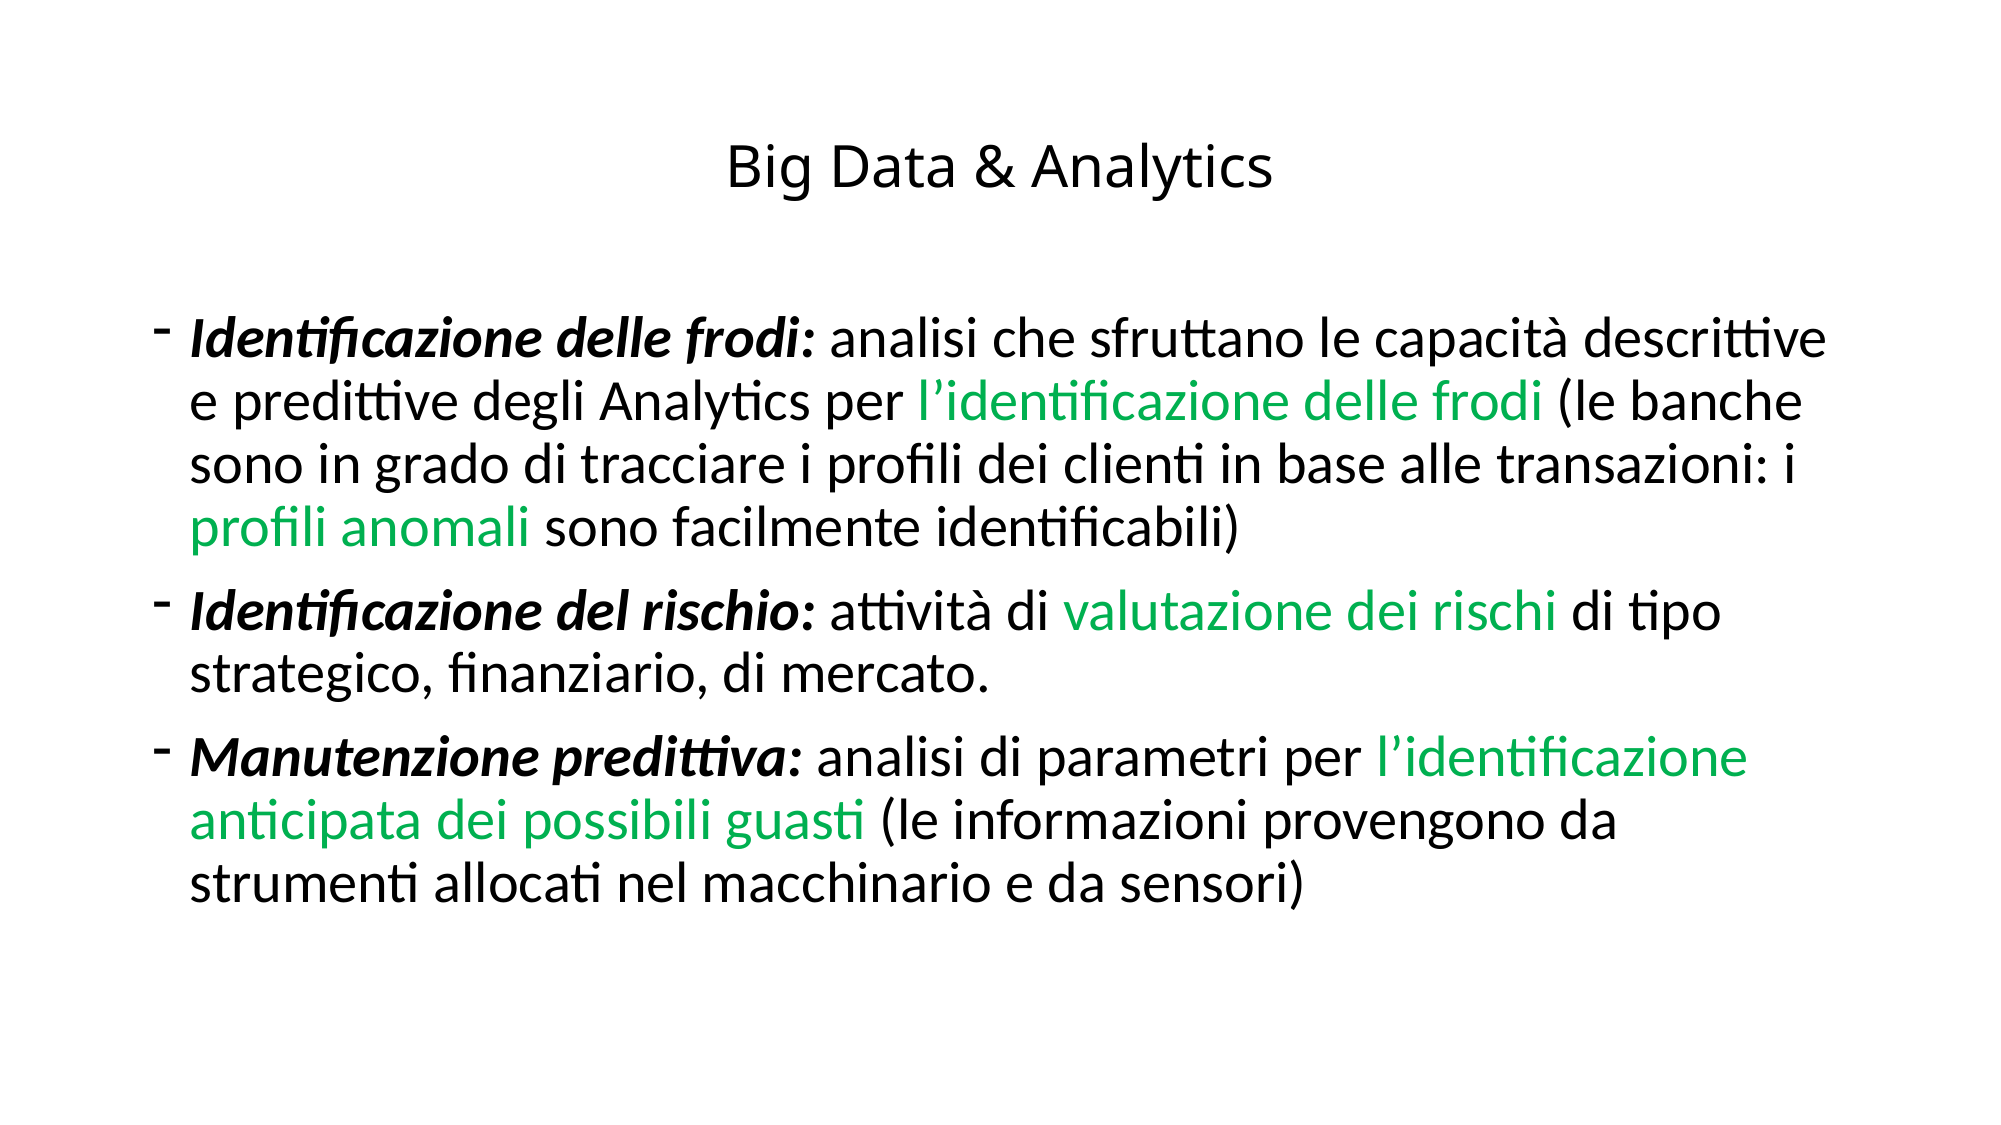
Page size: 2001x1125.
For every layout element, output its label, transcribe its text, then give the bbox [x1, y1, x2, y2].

title Big Data & Analytics [137, 59, 1863, 278]
list Identificazione delle frodi: analisi che sfruttano le capacità descrittive e predittive degli Analytics per l’identificazione delle frodi (le banche sono in grado di tracciare i profili dei clienti in base alle transazioni: i profili anomali sono facilmente identificabili) Identificazione del rischio: attività di valutazione dei rischi di tipo strategico, finanziario, di mercato. Manutenzione predittiva: analisi di parametri per l’identificazione anticipata dei possibili guasti (le informazioni provengono da strumenti allocati nel macchinario e da sensori) [137, 299, 1863, 1014]
